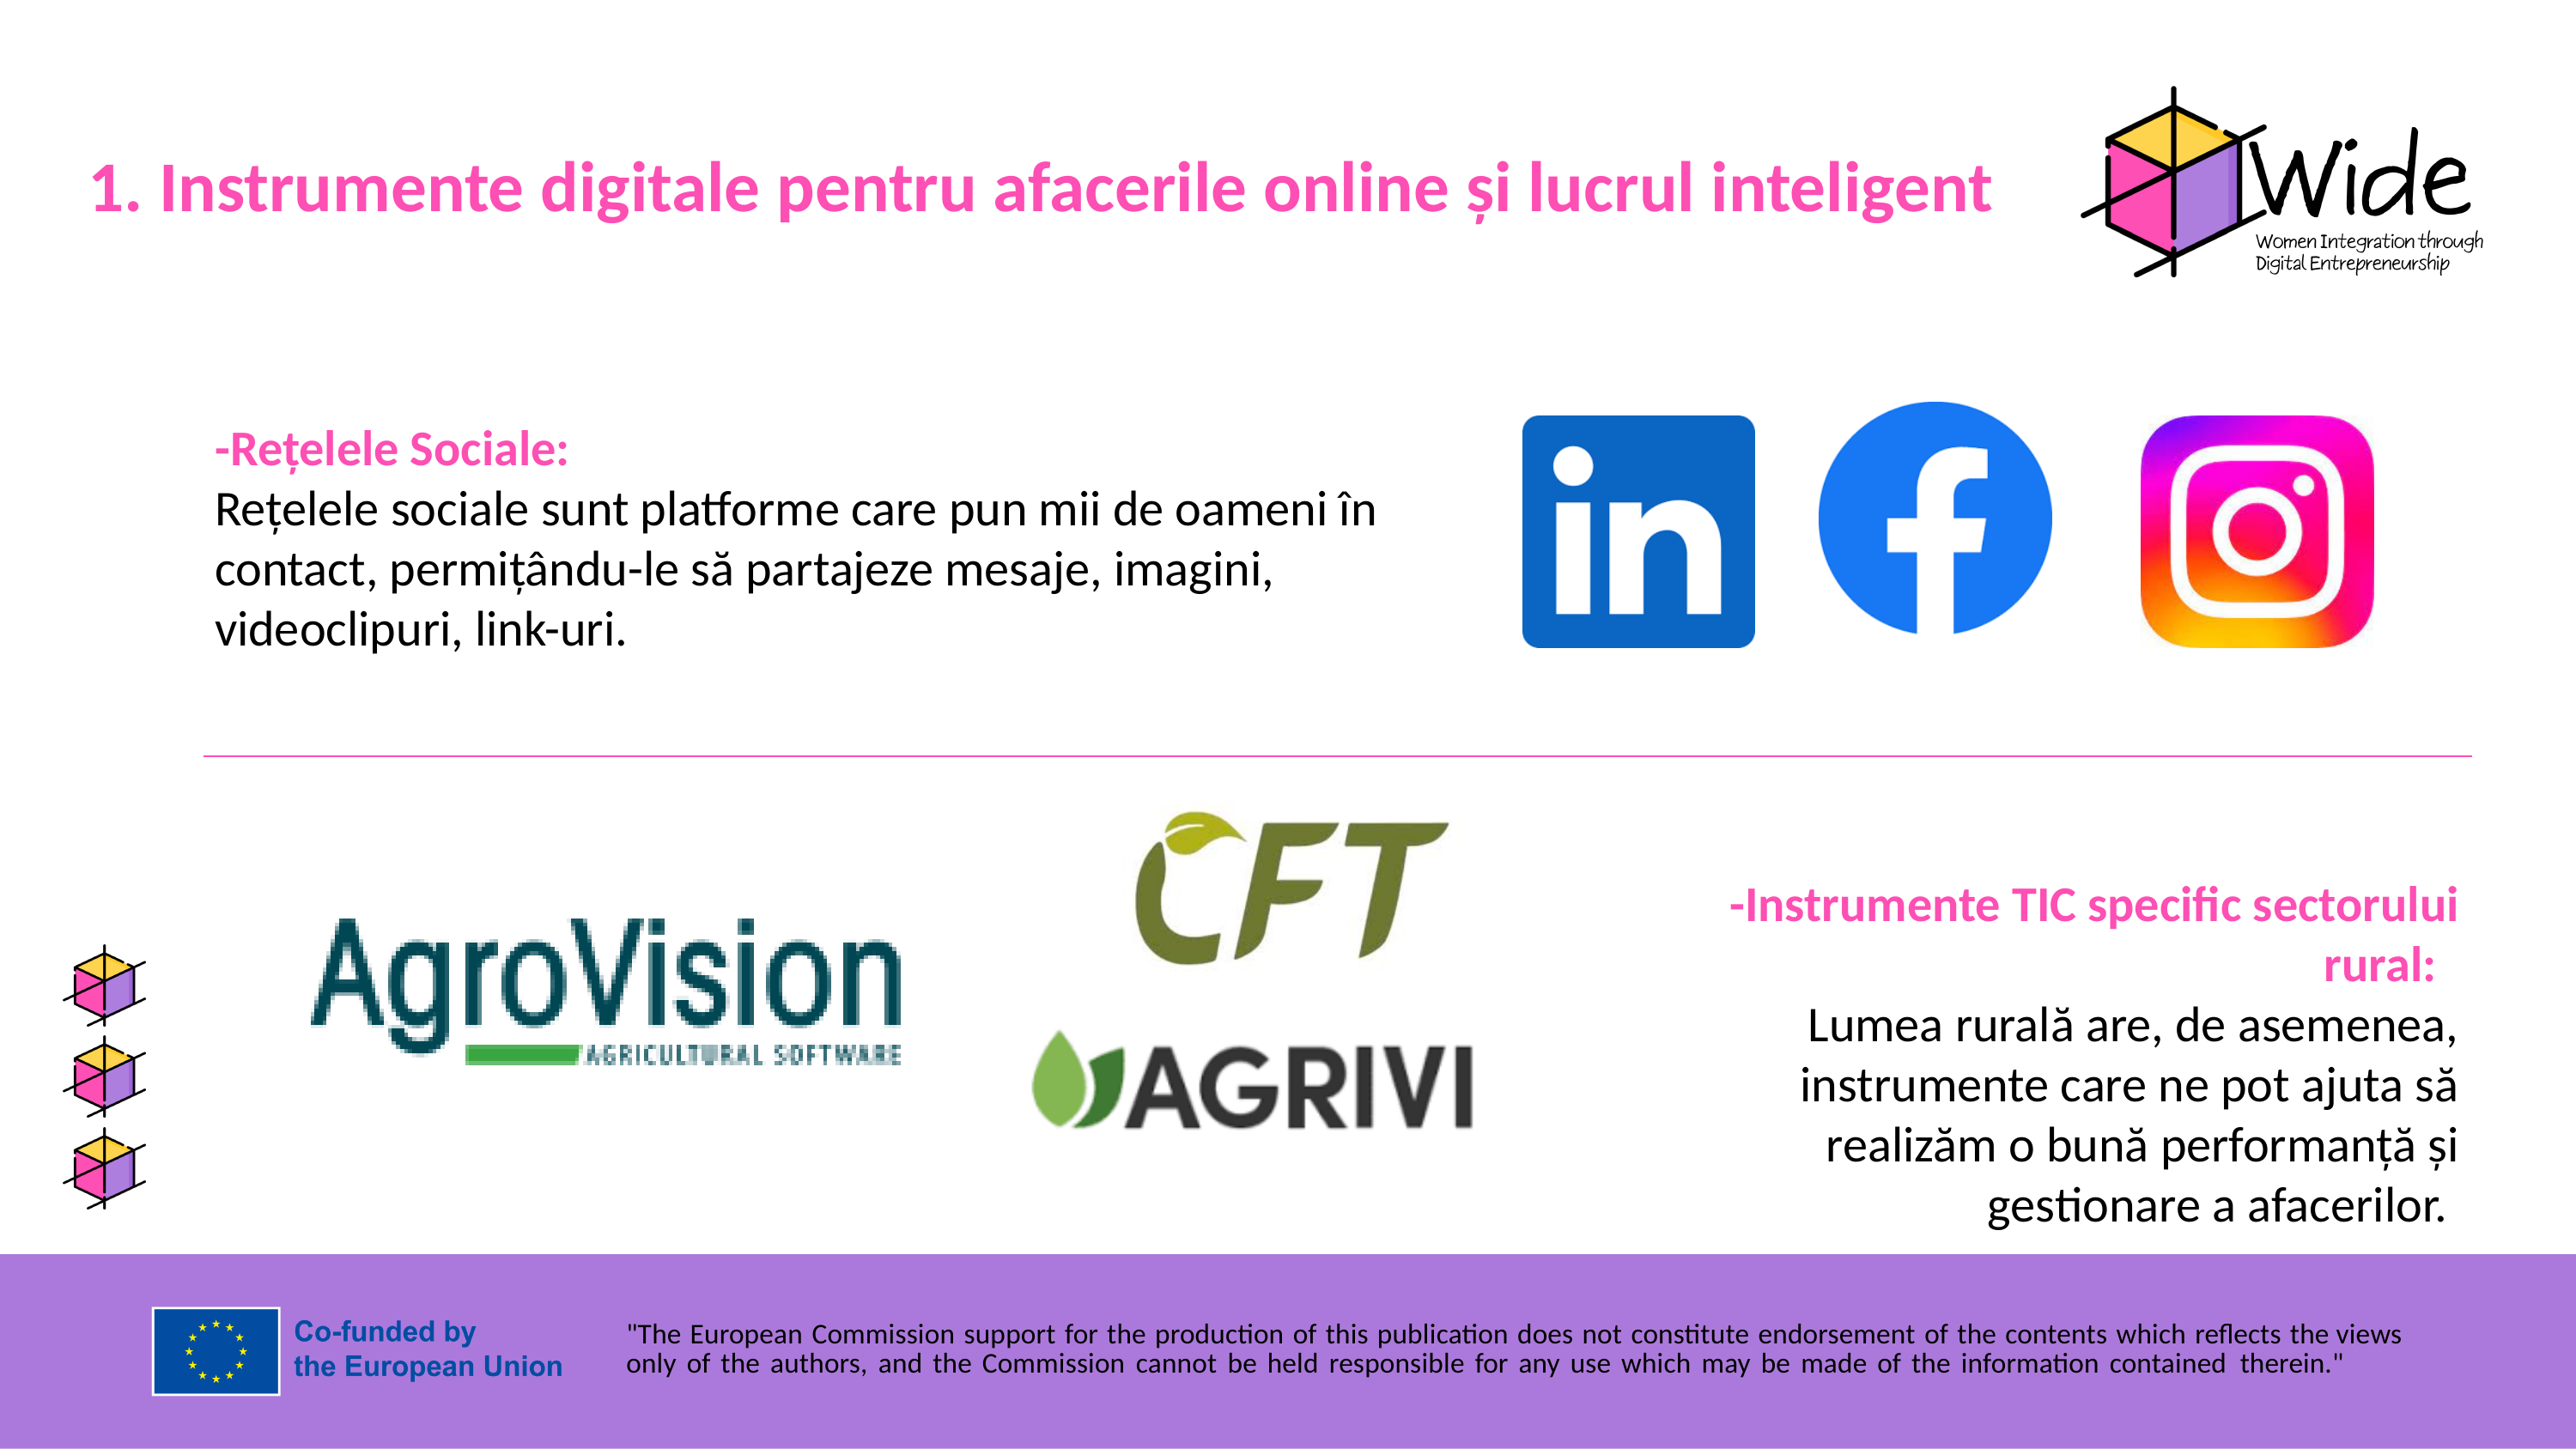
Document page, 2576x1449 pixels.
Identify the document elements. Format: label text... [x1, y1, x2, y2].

text_box 1. Instrumente digitale pentru afacerile online și lucrul inteligent [75, 133, 2092, 233]
picture [1819, 402, 2052, 635]
picture [149, 1304, 593, 1399]
picture [1019, 784, 1485, 1239]
picture [311, 906, 921, 1079]
picture [63, 1035, 146, 1118]
picture [1522, 415, 1755, 649]
picture [2017, 27, 2552, 336]
picture [63, 1127, 146, 1210]
text_box -Rețelele Sociale: Rețelele sociale sunt platforme care pun mii de oameni în contact, permițându-le să partajeze mesaje, imagini, videoclipuri, link-uri. [202, 409, 1457, 663]
picture [63, 944, 146, 1027]
picture [2141, 415, 2374, 649]
text_box -Instrumente TIC specific sectorului rural: Lumea rurală are, de asemenea, instrumente care ne pot ajuta să realizăm o bună performanță și gestionare a afacerilor. [1617, 864, 2472, 1239]
